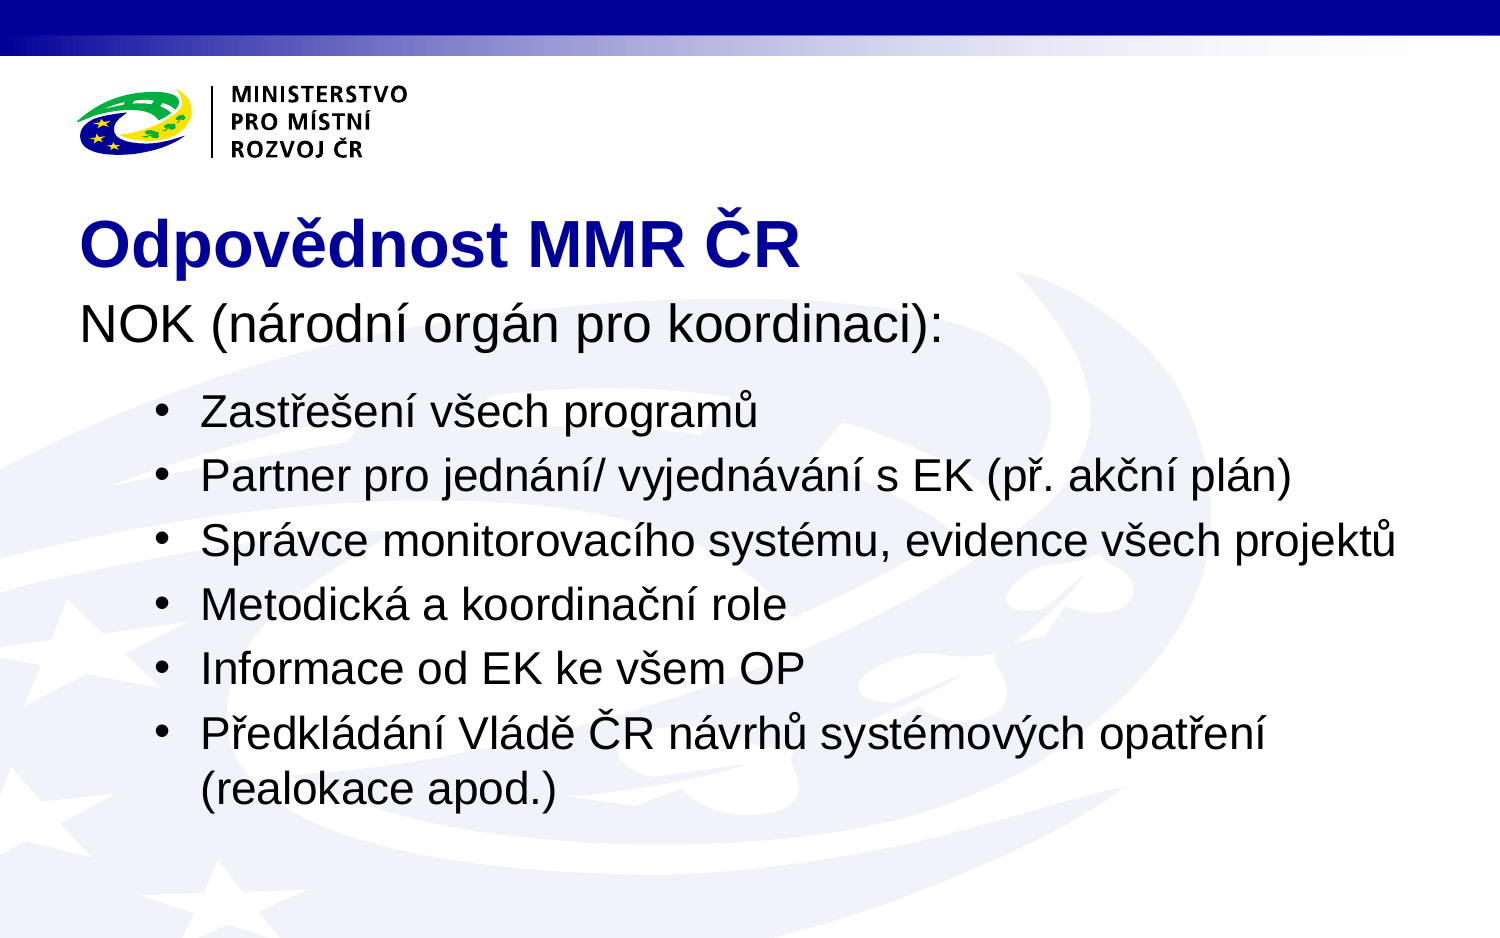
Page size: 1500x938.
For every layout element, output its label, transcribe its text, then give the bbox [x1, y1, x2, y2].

list NOK (národní orgán pro koordinaci): Zastřešení všech programů Partner pro jednání/ vyjednávání s EK (př. akční plán) Správce monitorovacího systému, evidence všech projektů Metodická a koordinační role Informace od EK ke všem OP Předkládání Vládě ČR návrhů systémových opatření (realokace apod.) [64, 281, 1425, 871]
title Odpovědnost MMR ČR [64, 193, 1425, 262]
